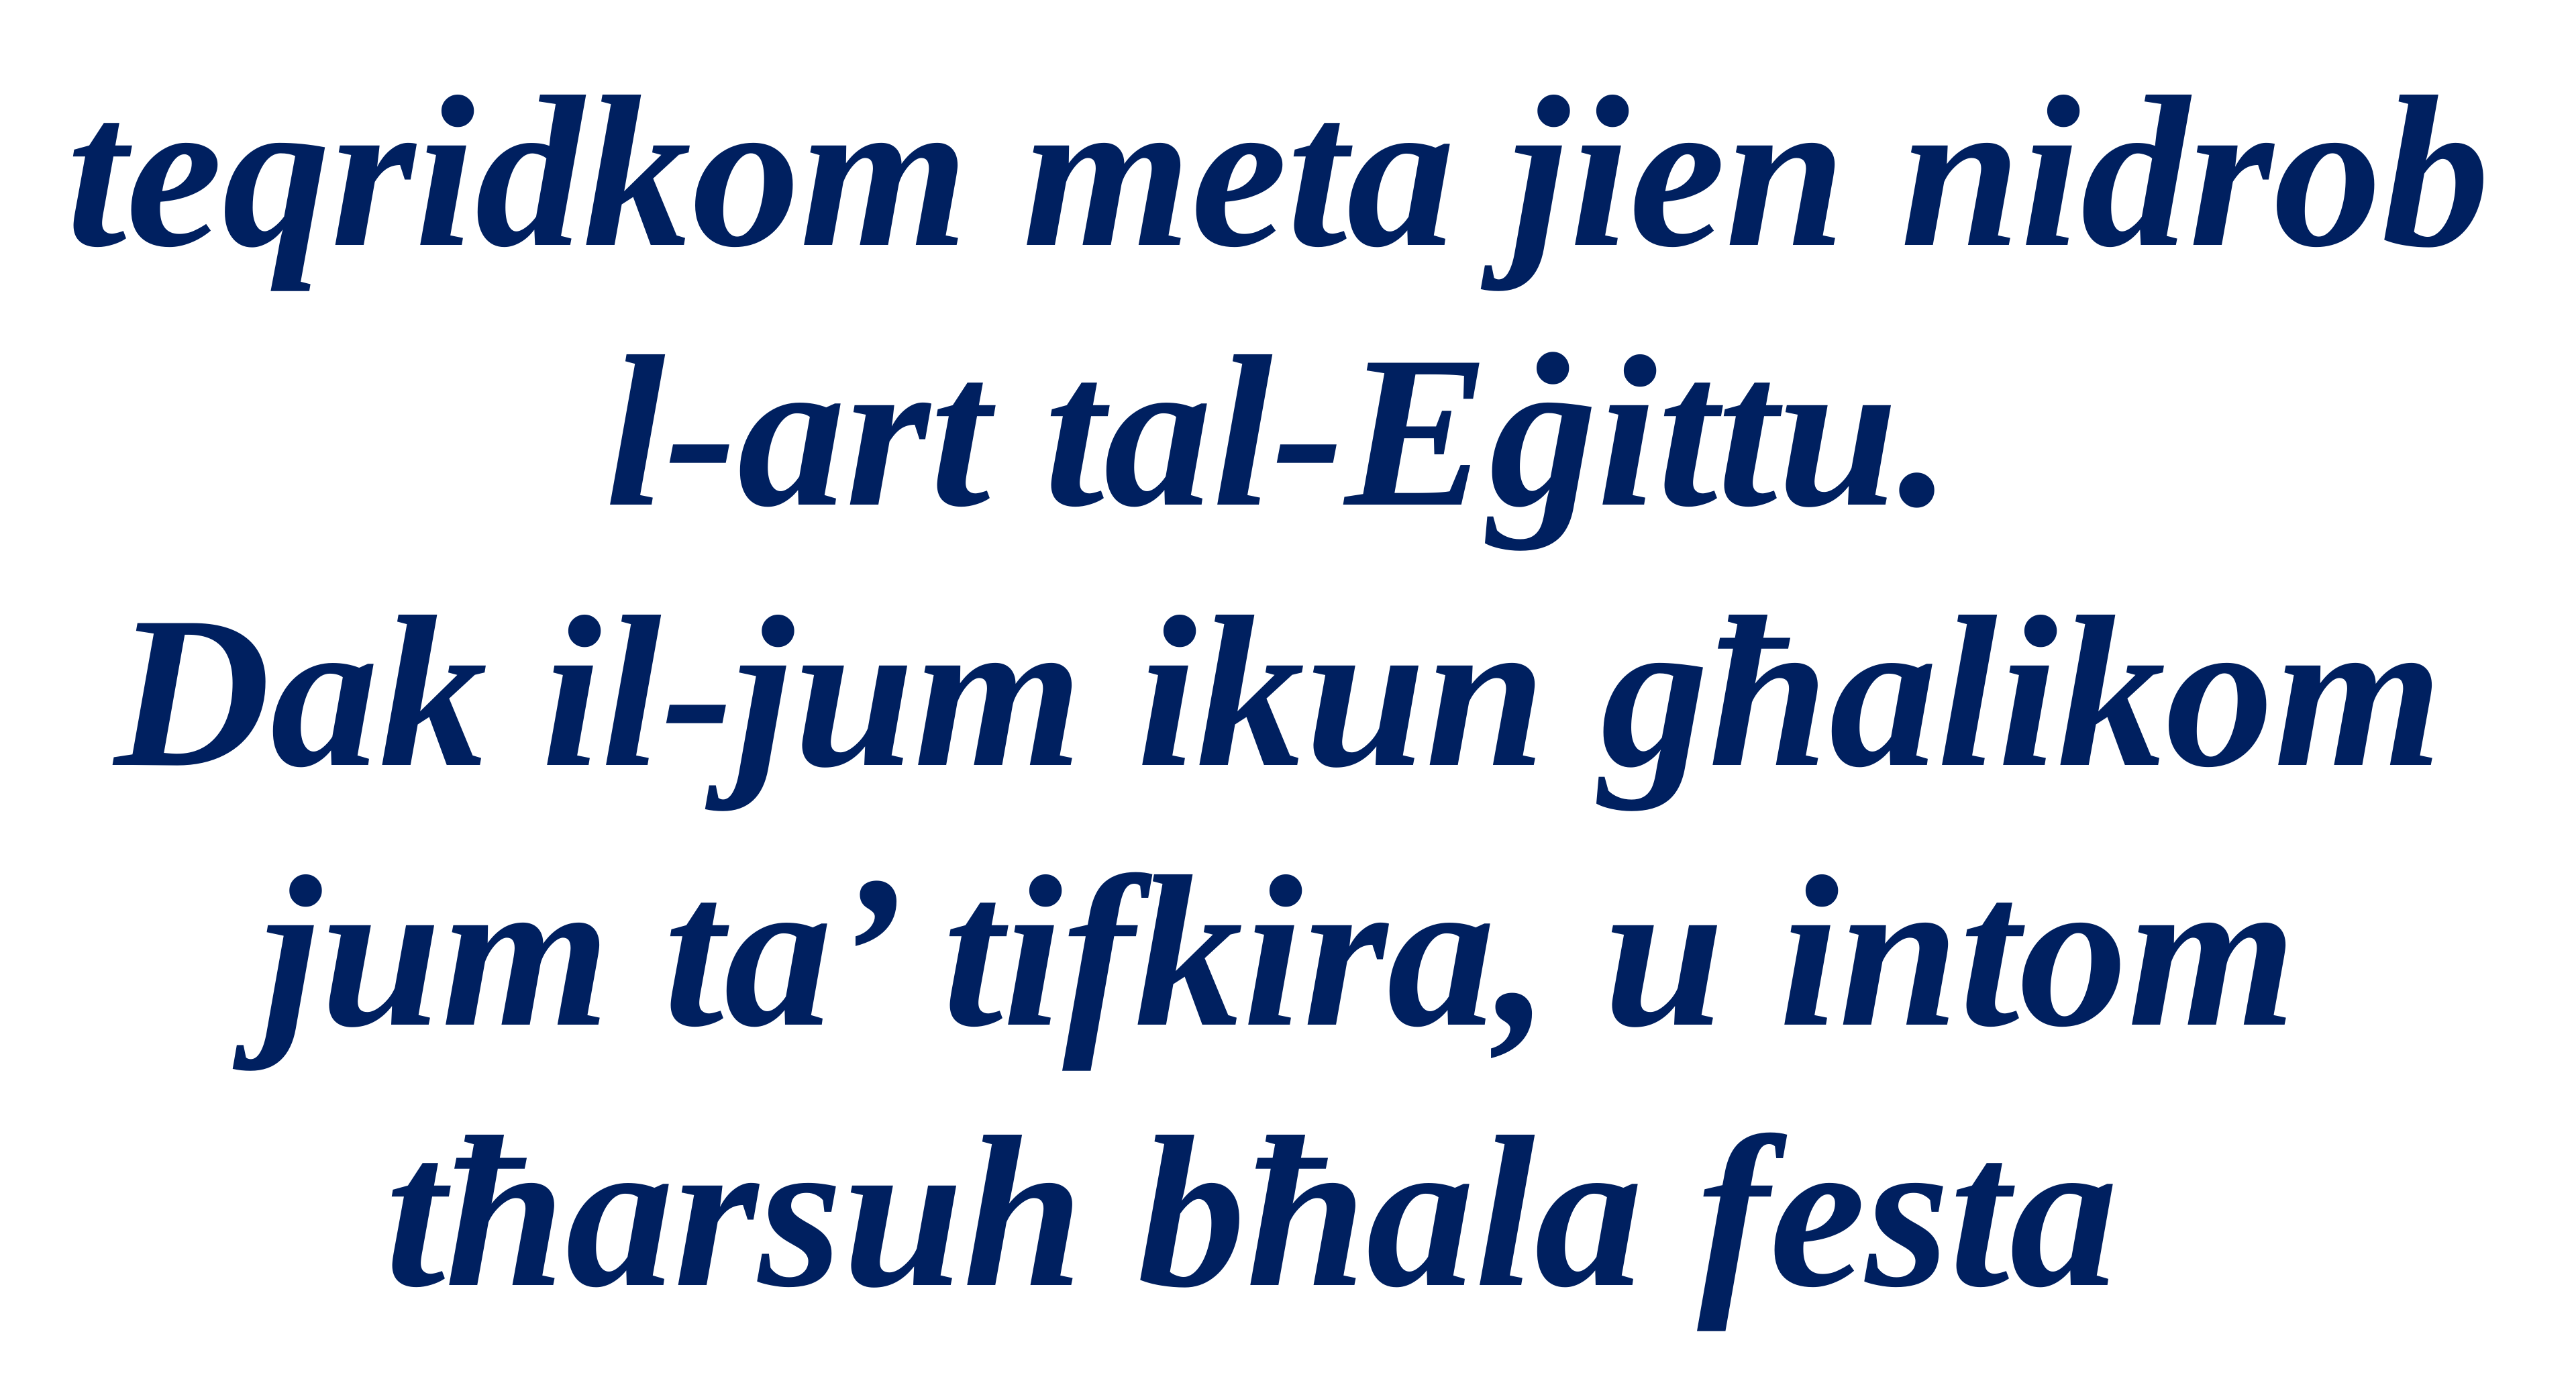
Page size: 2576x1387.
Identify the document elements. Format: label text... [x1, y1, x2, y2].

list teqridkom meta jien nidrob l-art tal-Eġittu. Dak il-jum ikun għalikom jum ta’ tifkira, u intom tħarsuh bħala festa [43, 23, 2517, 1349]
